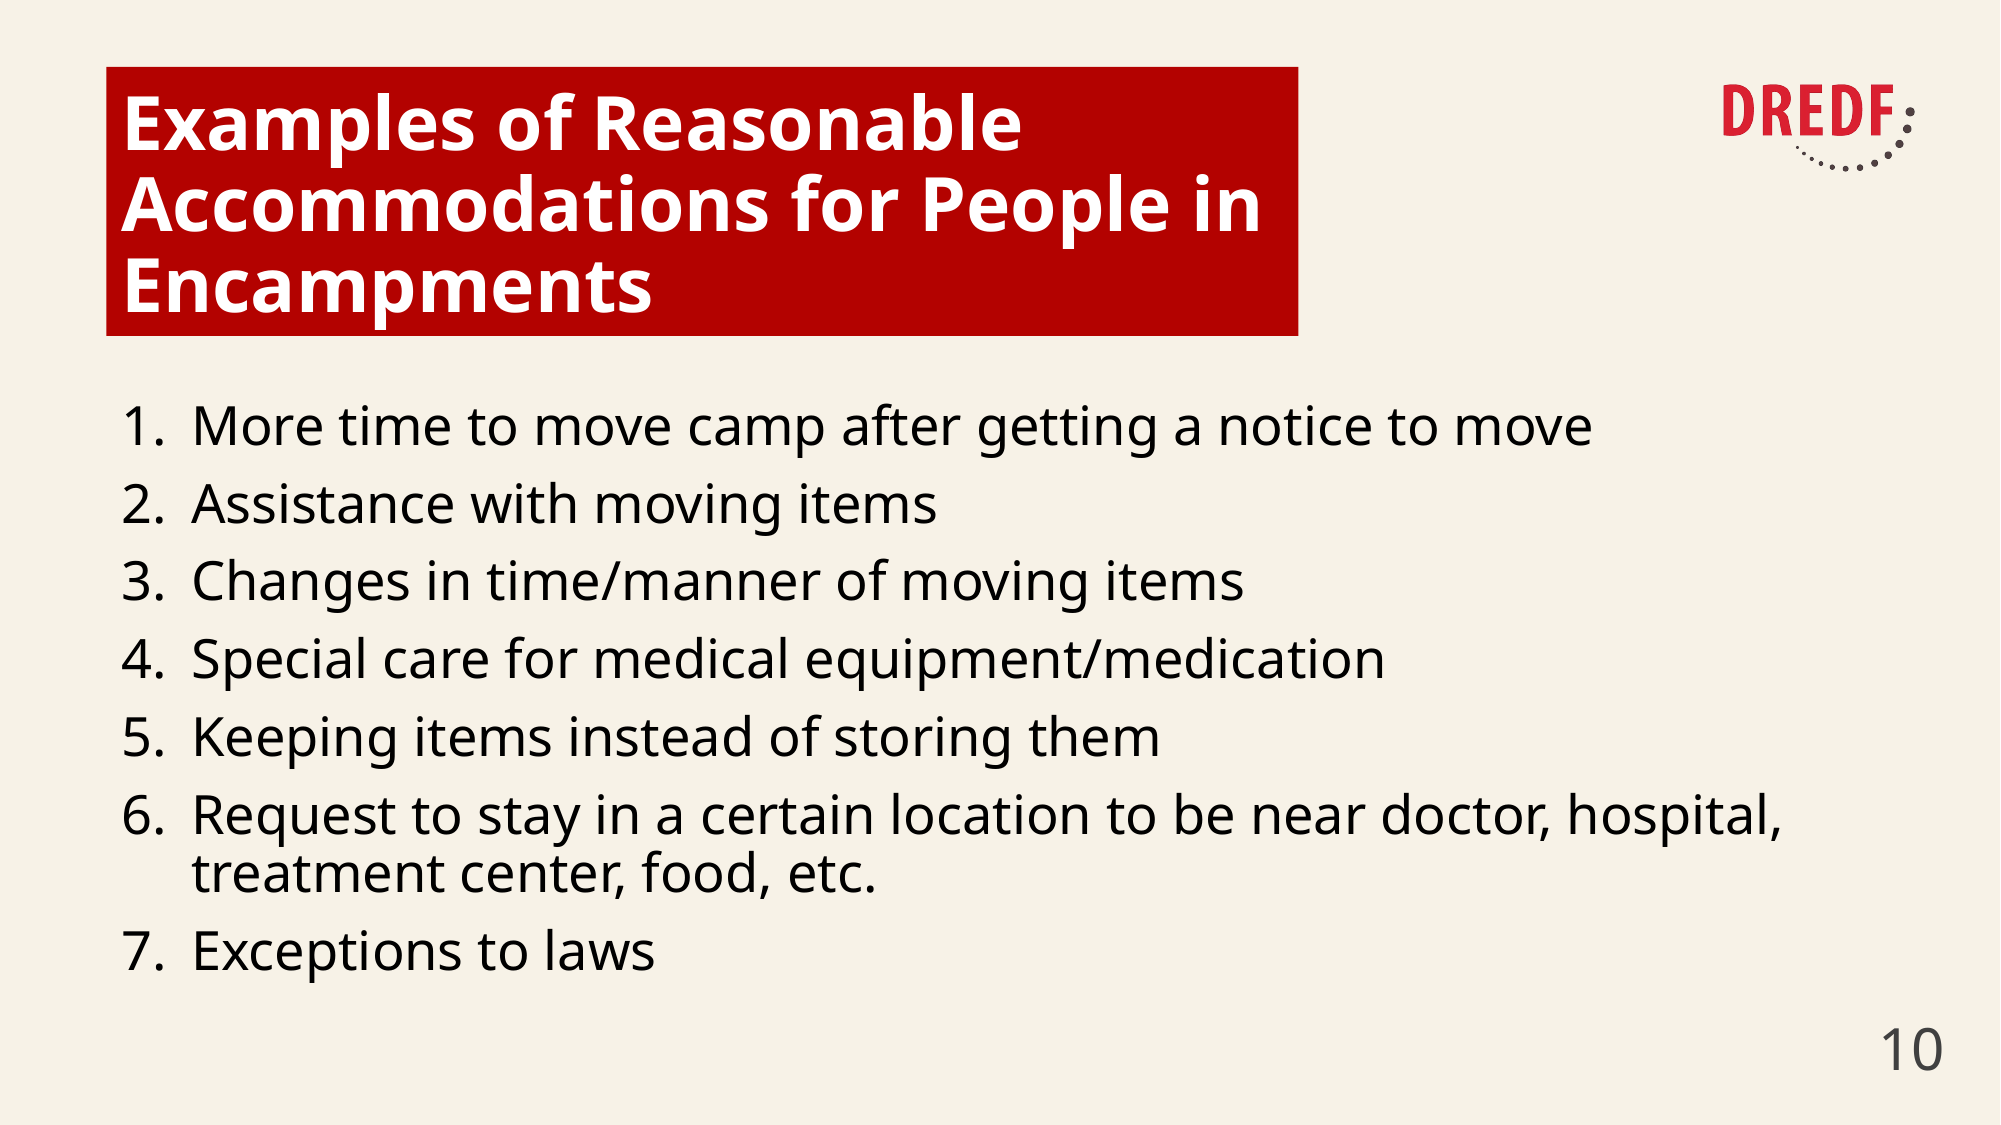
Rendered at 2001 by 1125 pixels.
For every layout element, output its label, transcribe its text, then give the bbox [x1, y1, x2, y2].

list More time to move camp after getting a notice to move Assistance with moving items Changes in time/manner of moving items Special care for medical equipment/medication Keeping items instead of storing them Request to stay in a certain location to be near doctor, hospital, treatment center, food, etc. Exceptions to laws [106, 391, 1838, 992]
picture [1722, 83, 1916, 172]
title Examples of Reasonable Accommodations for People in Encampments [106, 66, 1299, 336]
slide_number 10 [1509, 1022, 1960, 1083]
